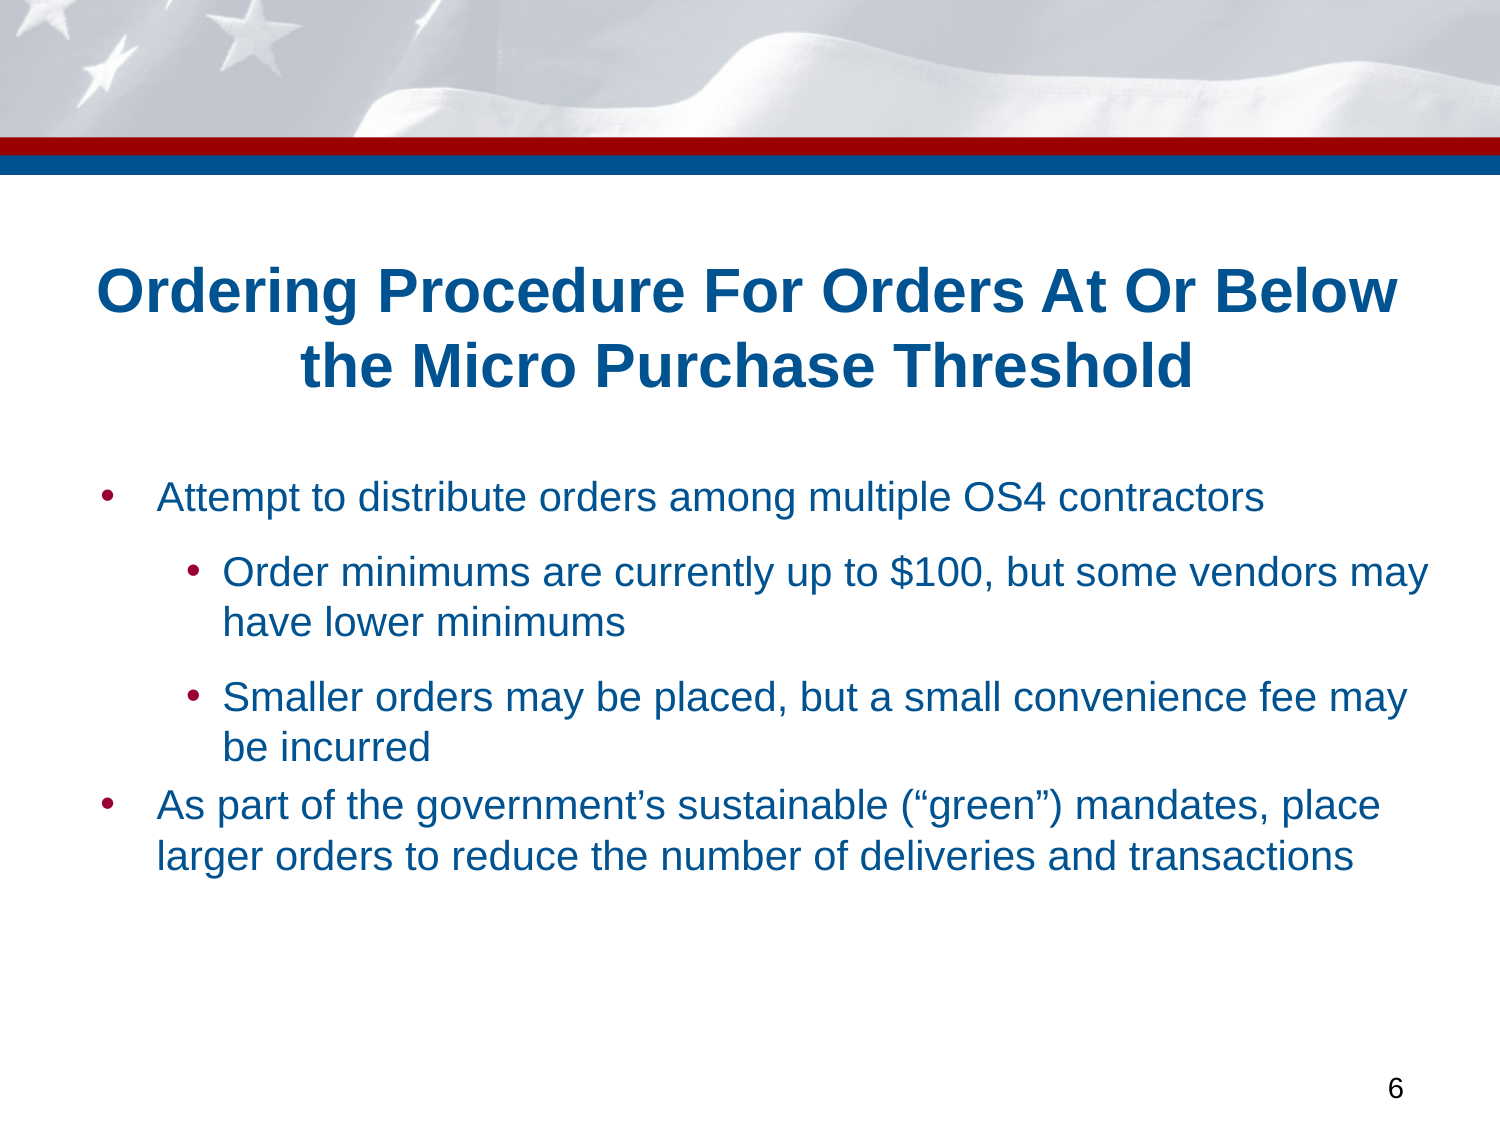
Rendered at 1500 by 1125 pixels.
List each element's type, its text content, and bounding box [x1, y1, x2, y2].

picture [0, 0, 1500, 137]
title Ordering Procedure For Orders At Or Below the Micro Purchase Threshold [33, 242, 1463, 410]
list Attempt to distribute orders among multiple OS4 contractors Order minimums are currently up to $100, but some vendors may have lower minimums Smaller orders may be placed, but a small convenience fee may be incurred As part of the government’s sustainable (“green”) mandates, place larger orders to reduce the number of deliveries and transactions [85, 462, 1455, 951]
